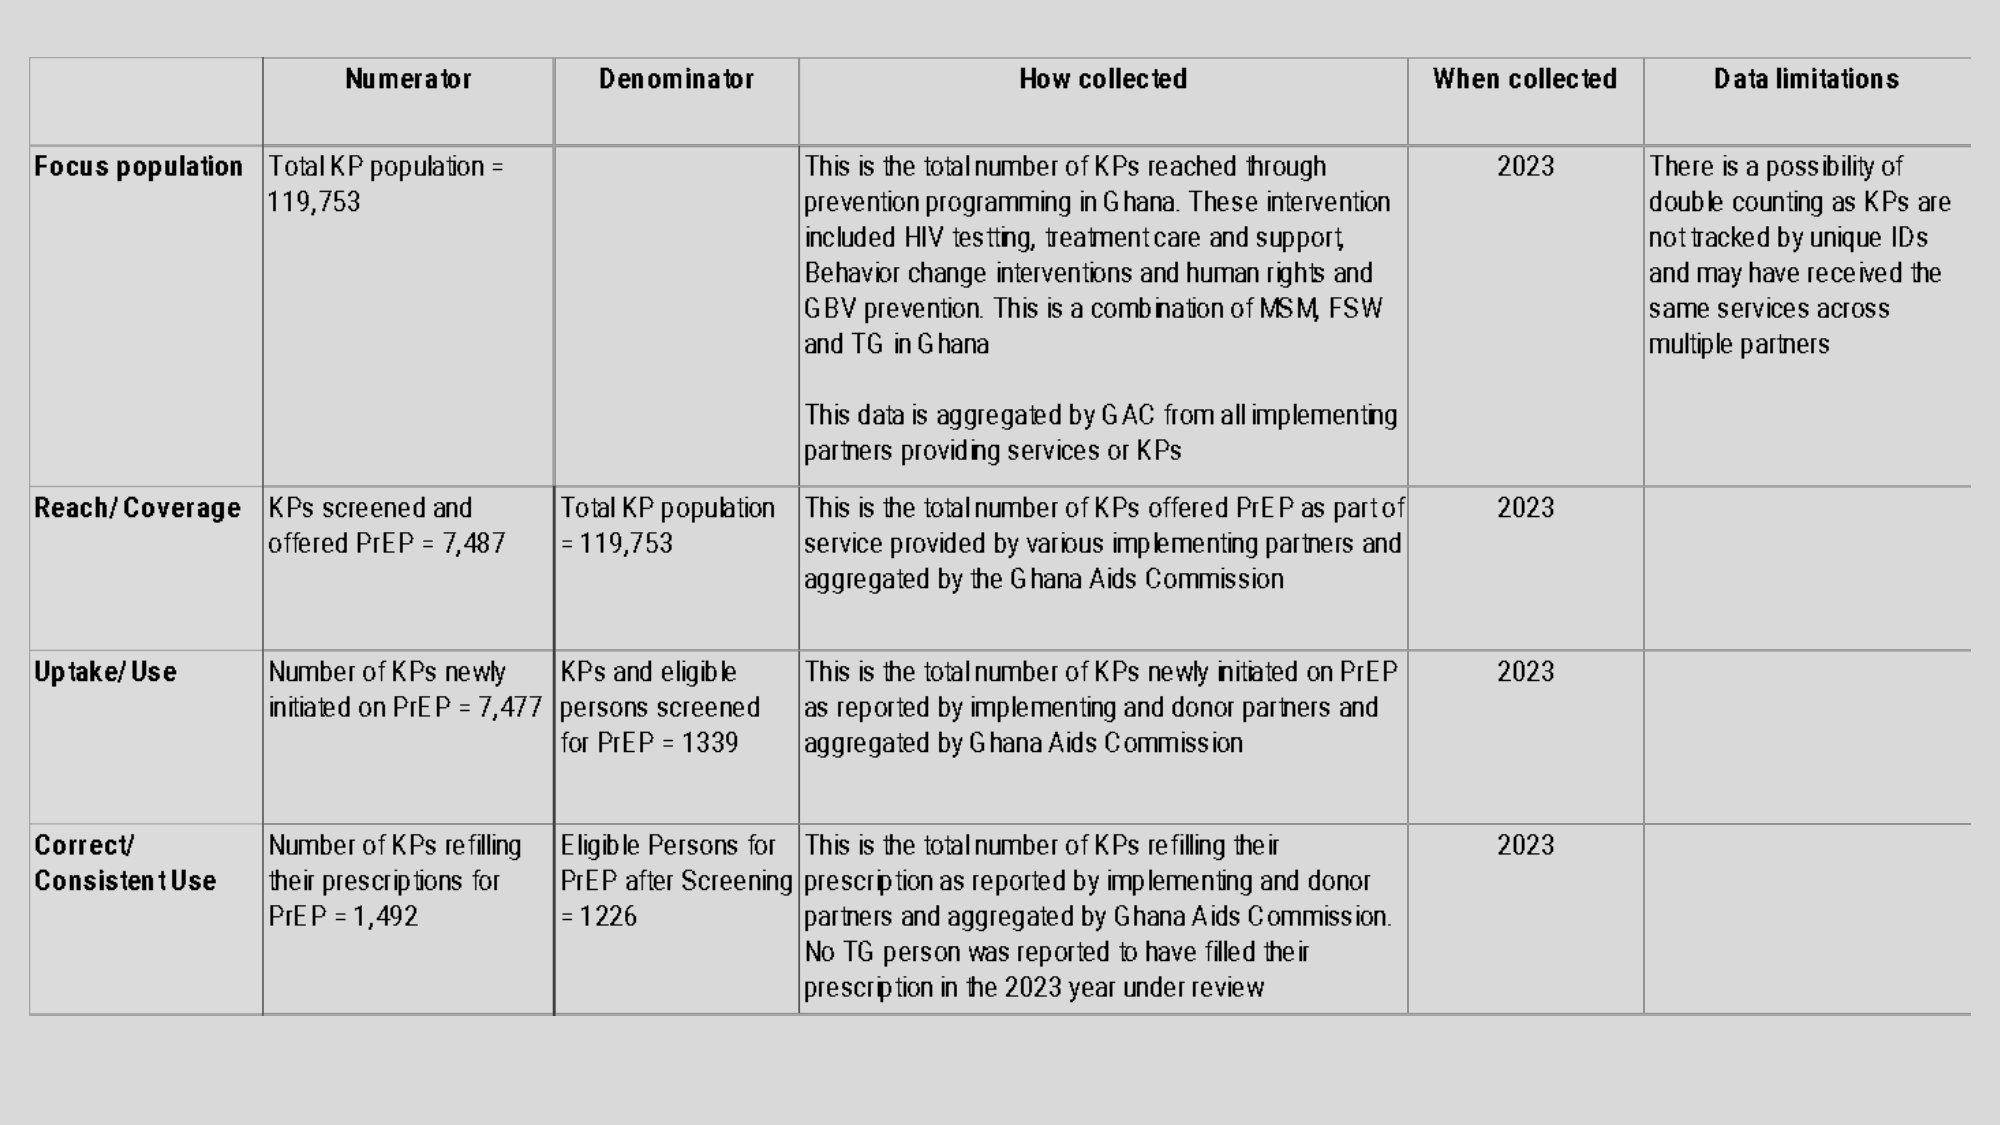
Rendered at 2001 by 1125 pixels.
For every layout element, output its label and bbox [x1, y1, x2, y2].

picture [29, 57, 1971, 1016]
